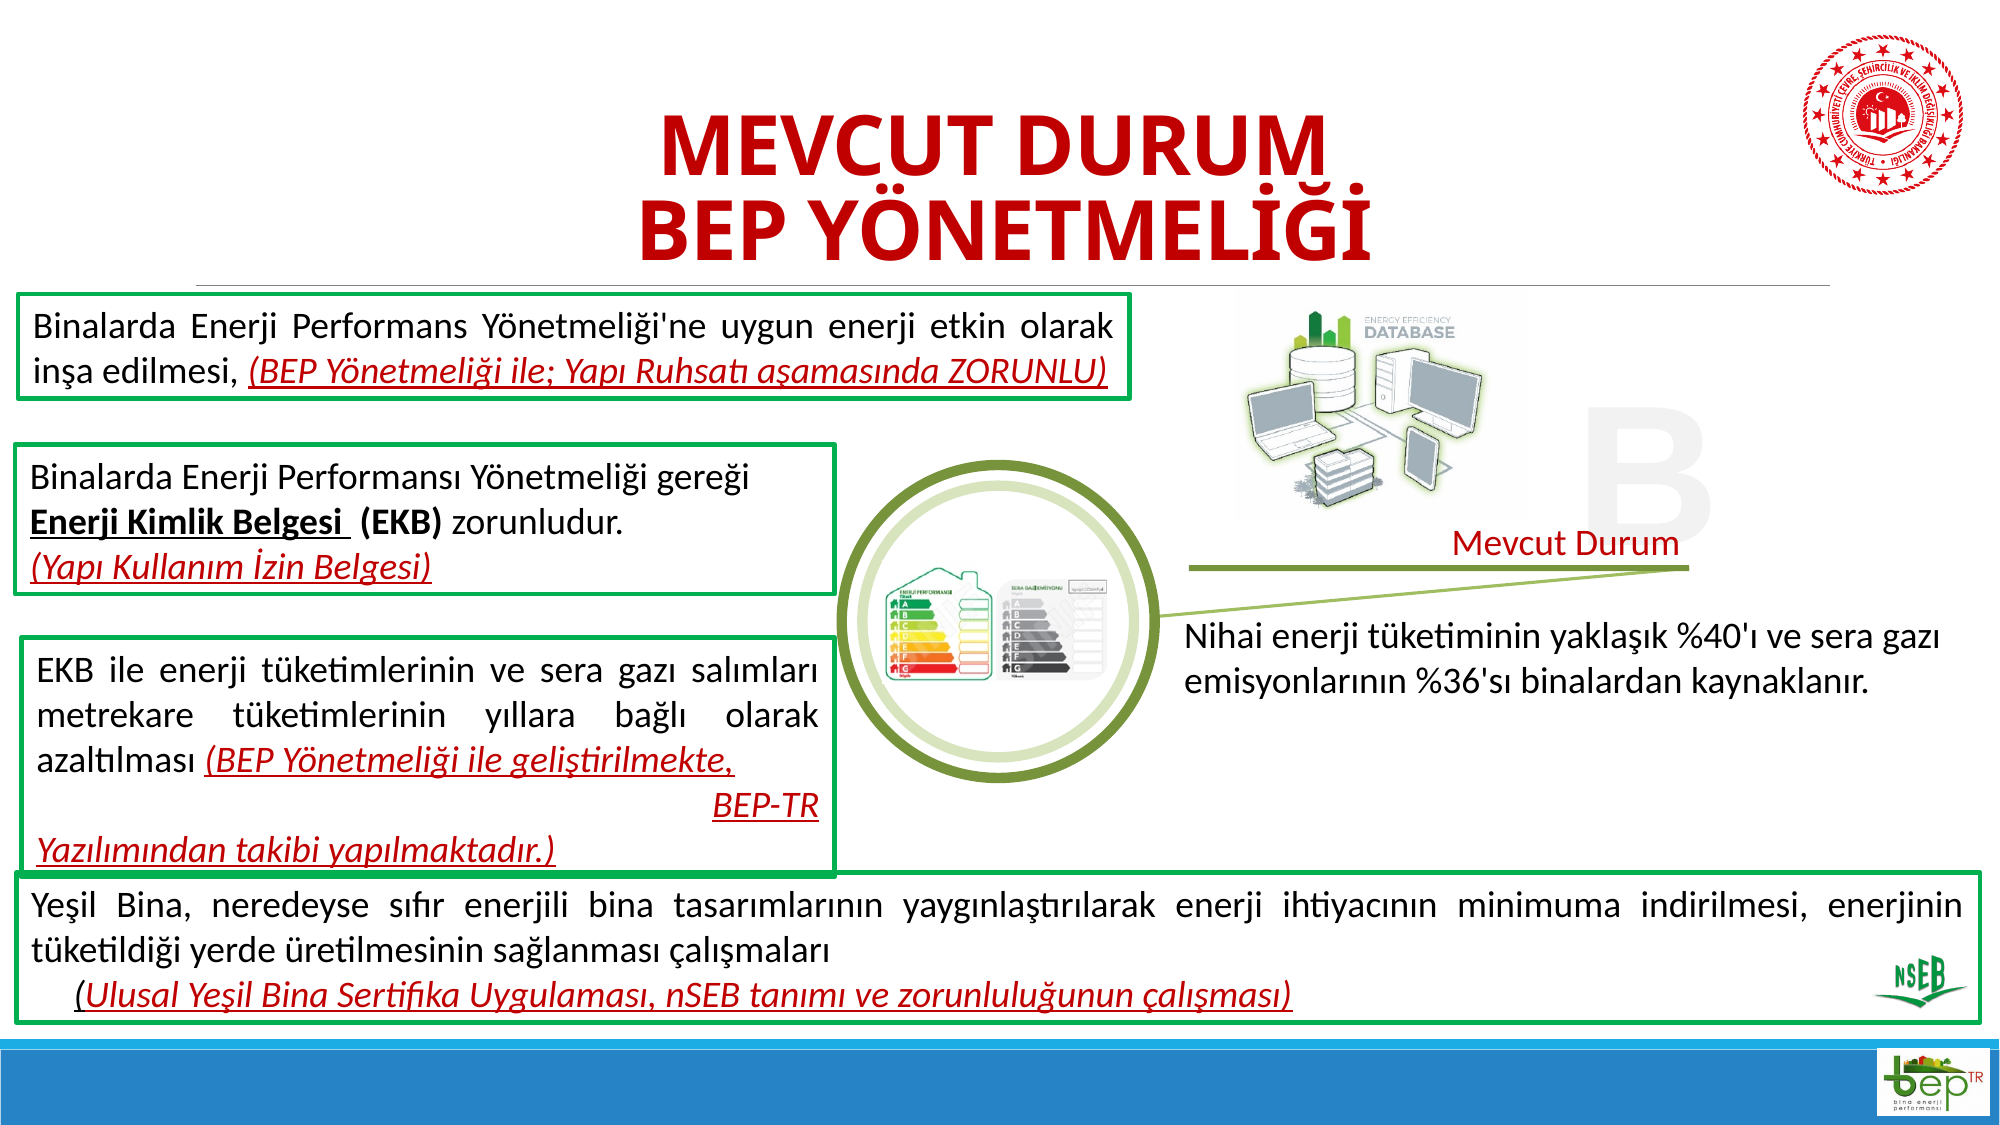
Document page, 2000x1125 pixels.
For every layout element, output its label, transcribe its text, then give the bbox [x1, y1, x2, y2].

text_box Nihai enerji tüketiminin yaklaşık %40'ı ve sera gazı emisyonlarının %36'sı binalardan kaynaklanır. [1169, 603, 1992, 709]
text_box Binalarda Enerji Performans Yönetmeliği'ne uygun enerji etkin olarak inşa edilmesi, (BEP Yönetmeliği ile; Yapı Ruhsatı aşamasında ZORUNLU) [18, 293, 1130, 399]
text_box Binalarda Enerji Performansı Yönetmeliği gereği Enerji Kimlik Belgesi (EKB) zorunludur. (Yapı Kullanım İzin Belgesi) [15, 444, 835, 595]
text_box Mevcut Durum [1436, 511, 1696, 565]
text_box EKB ile enerji tüketimlerinin ve sera gazı salımları metrekare tüketimlerinin yıllara bağlı olarak azaltılması (BEP Yönetmeliği ile geliştirilmekte, BEP-TR Yazılımından takibi yapılmaktadır.) [21, 637, 835, 877]
picture [1865, 951, 1974, 1011]
picture [882, 560, 1108, 684]
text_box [1155, 564, 1690, 617]
title MEVCUT DURUM BEP YÖNETMELİĞİ [179, 47, 1830, 285]
picture [1802, 33, 1964, 195]
picture [1235, 287, 1528, 523]
picture [1877, 1047, 1991, 1116]
text_box B [1560, 314, 1742, 594]
text_box Yeşil Bina, neredeyse sıfır enerjili bina tasarımlarının yaygınlaştırılarak enerji ihtiyacının minimuma indirilmesi, enerjinin tüketildiği yerde üretilmesinin sağlanması çalışmaları (Ulusal Yeşil Bina Sertifika Uygulaması, nSEB tanımı ve zorunluluğunun çalışması) [16, 872, 1981, 1023]
text_box [840, 463, 1156, 780]
